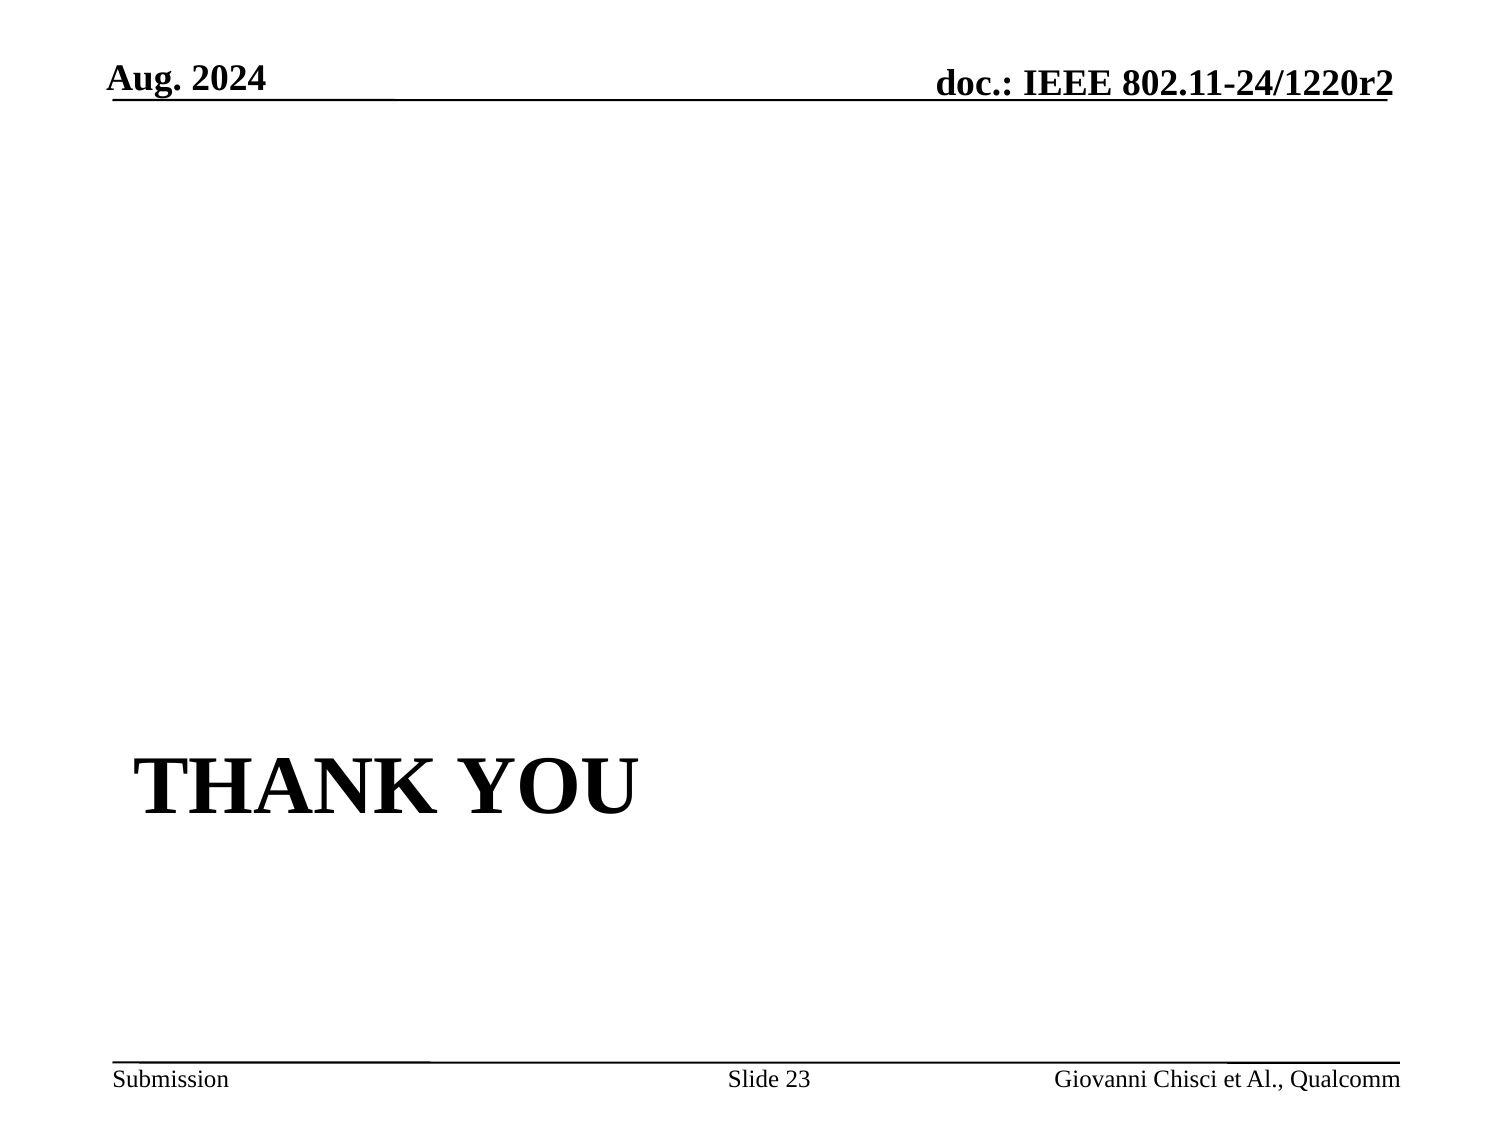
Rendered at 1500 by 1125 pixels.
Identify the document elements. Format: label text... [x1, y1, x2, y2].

slide_number Slide 23 [712, 1061, 827, 1123]
title Thank You [118, 722, 1394, 947]
footer Giovanni Chisci et Al., Qualcomm [878, 1061, 1402, 1093]
